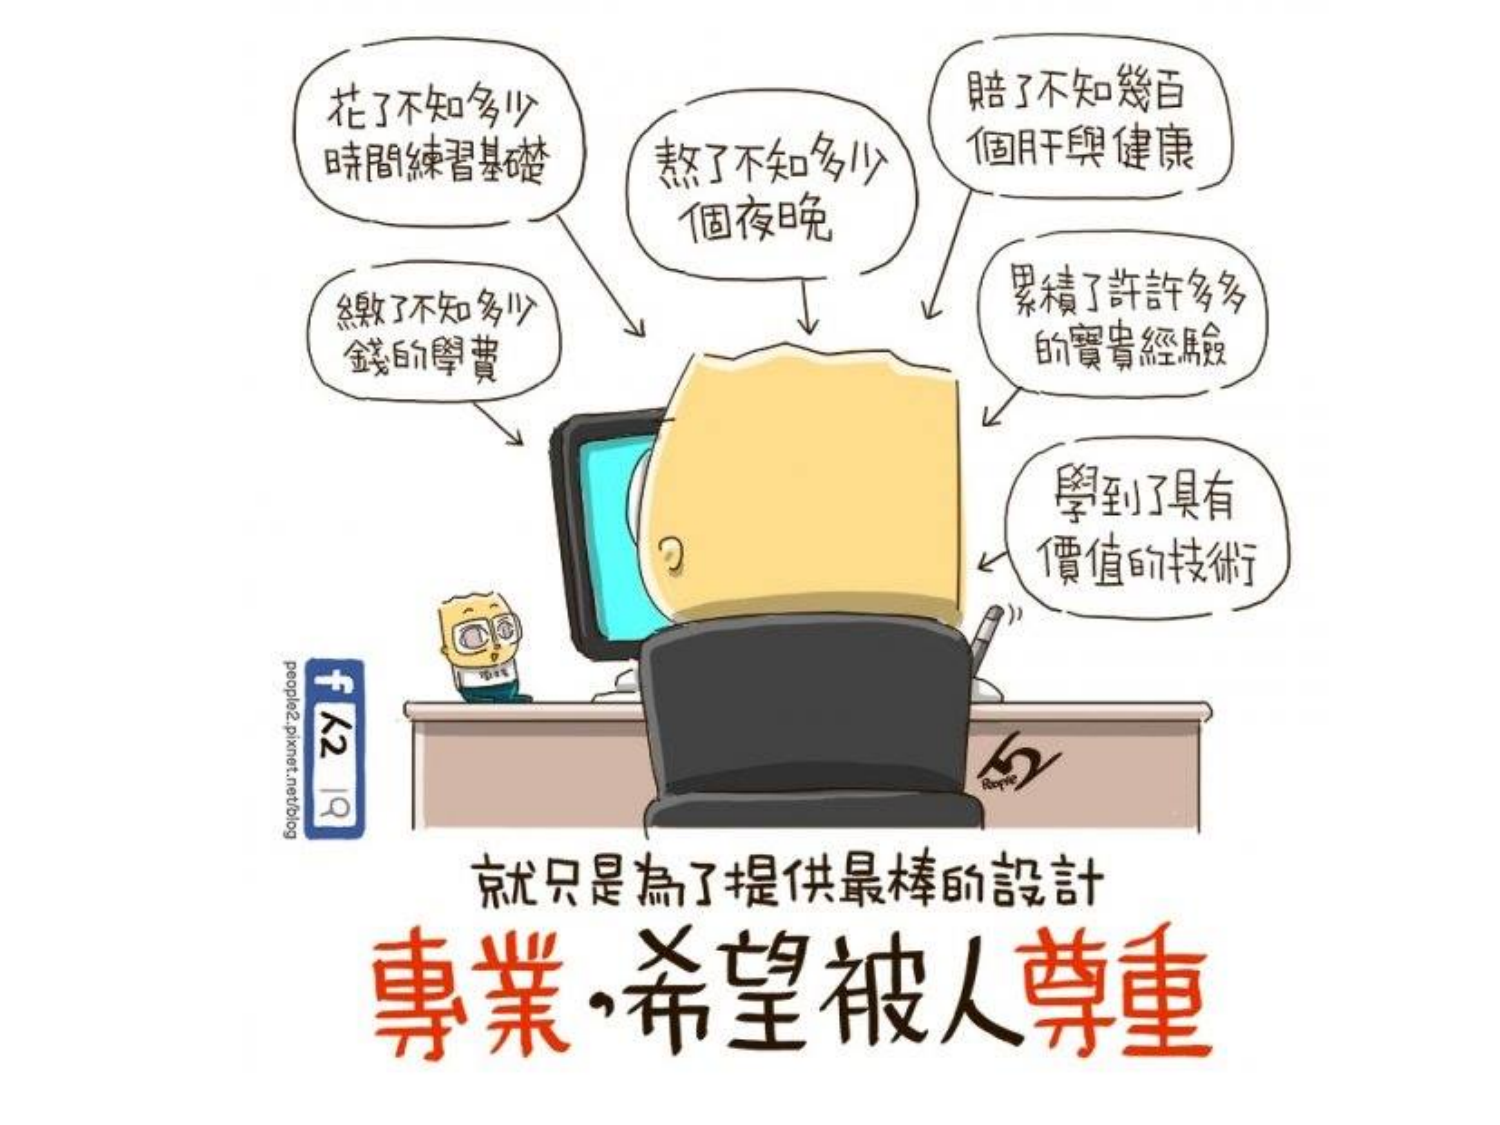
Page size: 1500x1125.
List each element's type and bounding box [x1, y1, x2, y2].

list [241, 0, 1330, 1088]
